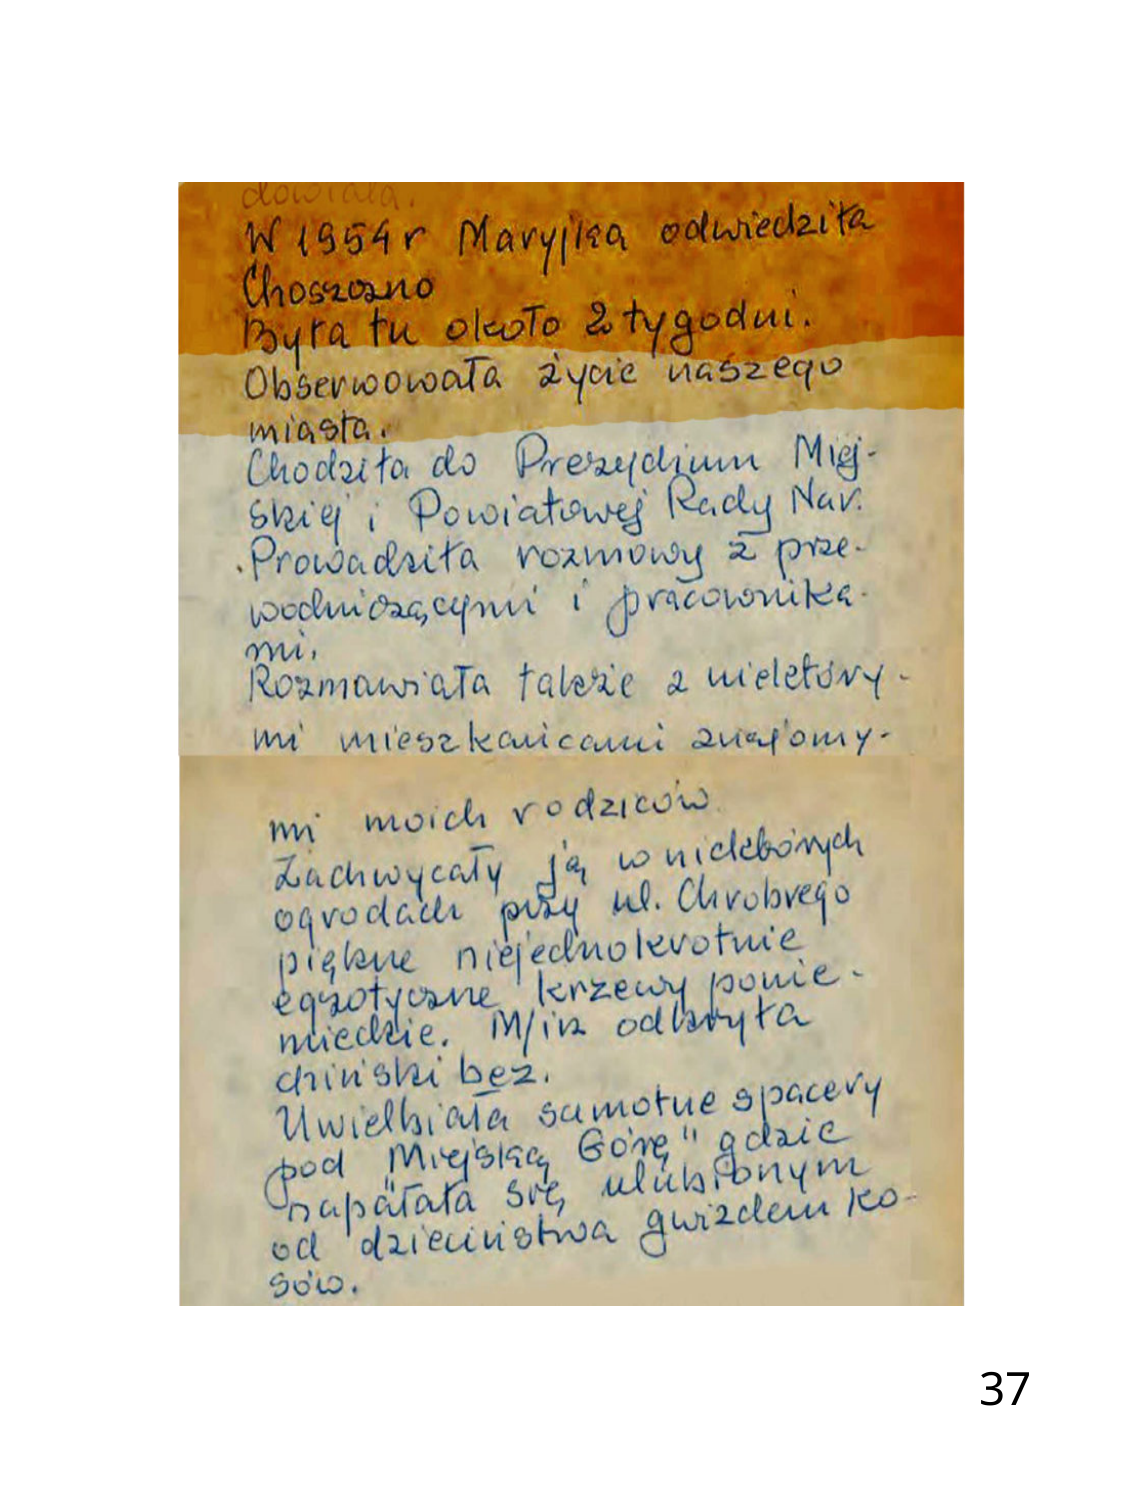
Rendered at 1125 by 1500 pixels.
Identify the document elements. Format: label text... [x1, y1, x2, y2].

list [178, 182, 965, 1307]
text_box 37 [940, 1352, 1059, 1423]
